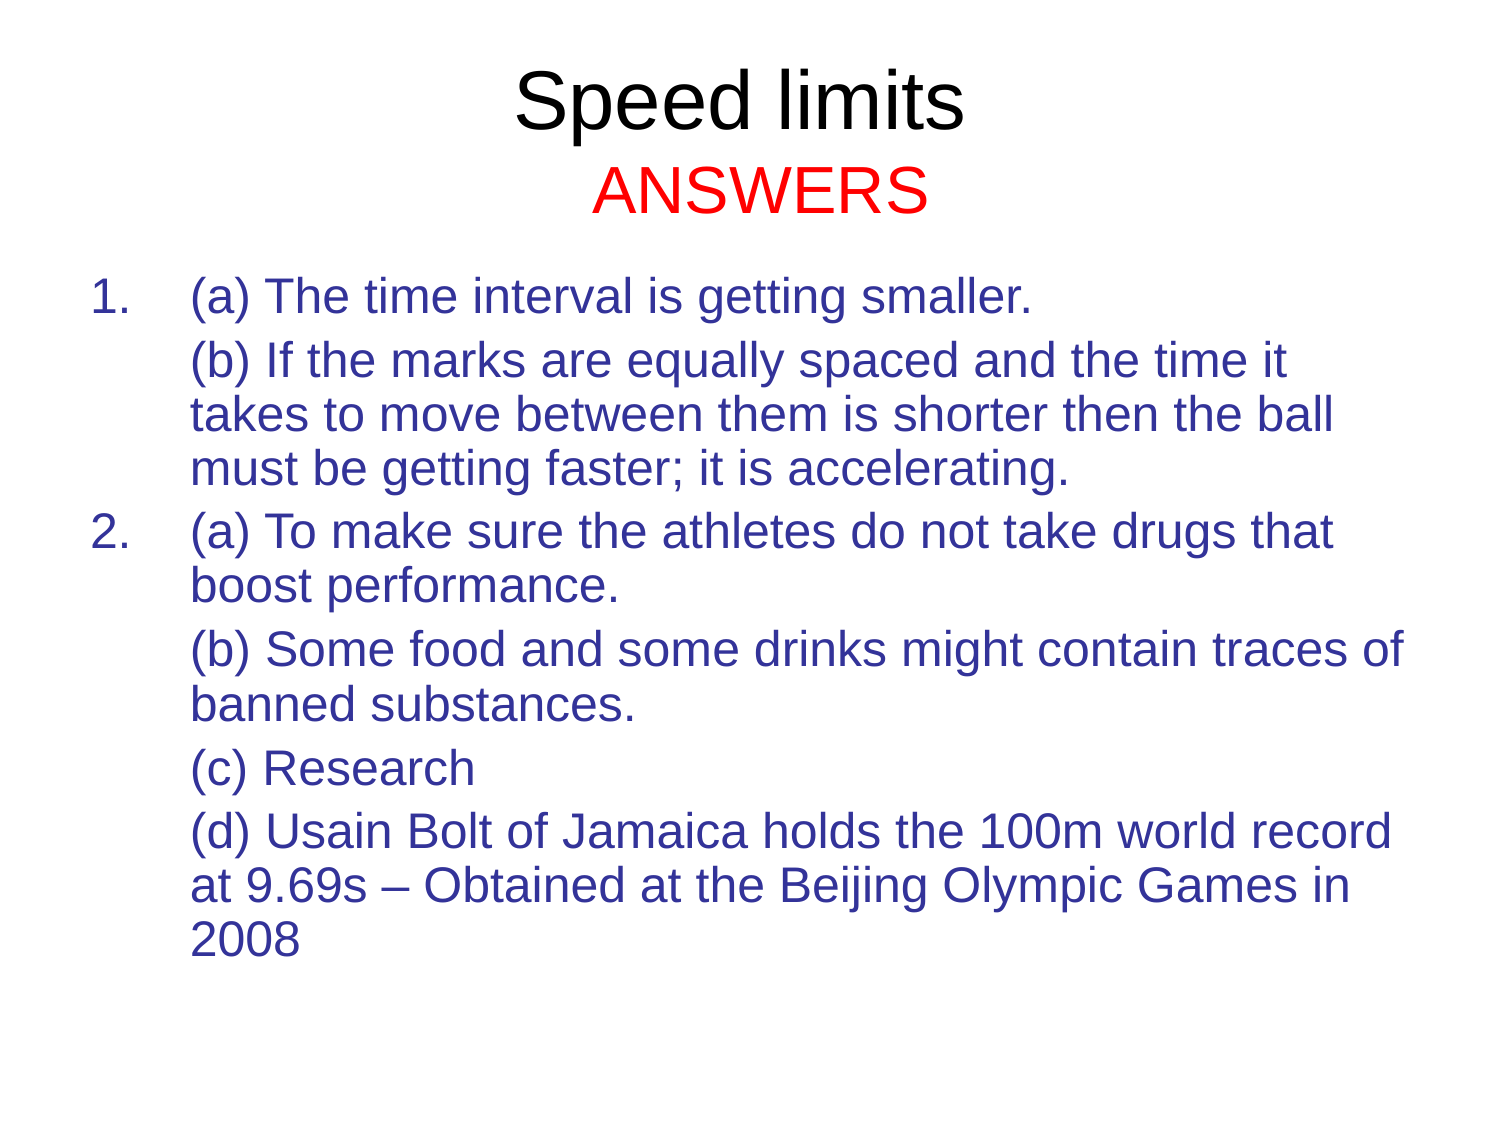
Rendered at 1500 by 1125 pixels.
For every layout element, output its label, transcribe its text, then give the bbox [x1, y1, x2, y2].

list (a) The time interval is getting smaller. (b) If the marks are equally spaced and the time it takes to move between them is shorter then the ball must be getting faster; it is accelerating. 2. (a) To make sure the athletes do not take drugs that boost performance. (b) Some food and some drinks might contain traces of banned substances. (c) Research (d) Usain Bolt of Jamaica holds the 100m world record at 9.69s – Obtained at the Beijing Olympic Games in 2008 [75, 262, 1425, 1005]
title Speed limits ANSWERS [76, 42, 1427, 231]
